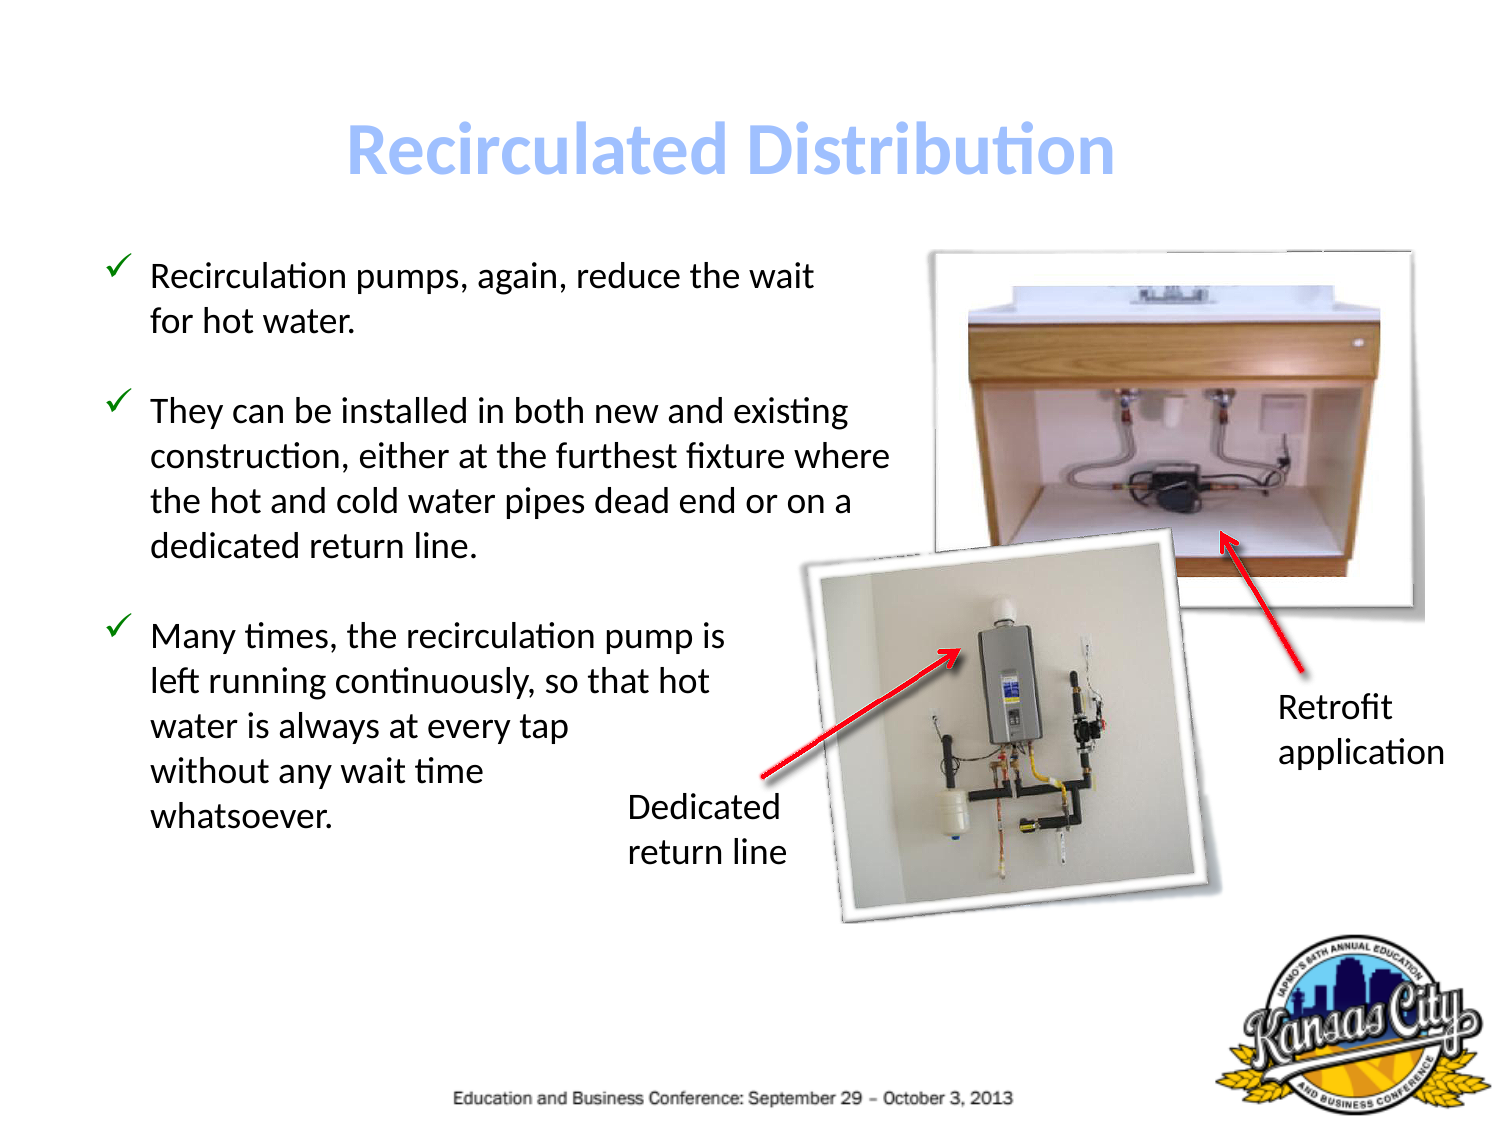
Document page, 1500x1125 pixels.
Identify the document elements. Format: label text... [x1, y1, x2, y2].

text_box Retrofit application [1429, 674, 1461, 780]
text_box Recirculation pumps, again, reduce the wait for hot water. They can be installed in both new and existing construction, either at the furthest fixture where the hot and cold water pipes dead end or on a dedicated return line. Many times, the recirculation pump is left running continuously, so that hot water is always at every tap without any wait time whatsoever. [88, 244, 915, 844]
picture [412, 249, 1426, 925]
text_box Recirculated Distribution [331, 109, 1133, 196]
